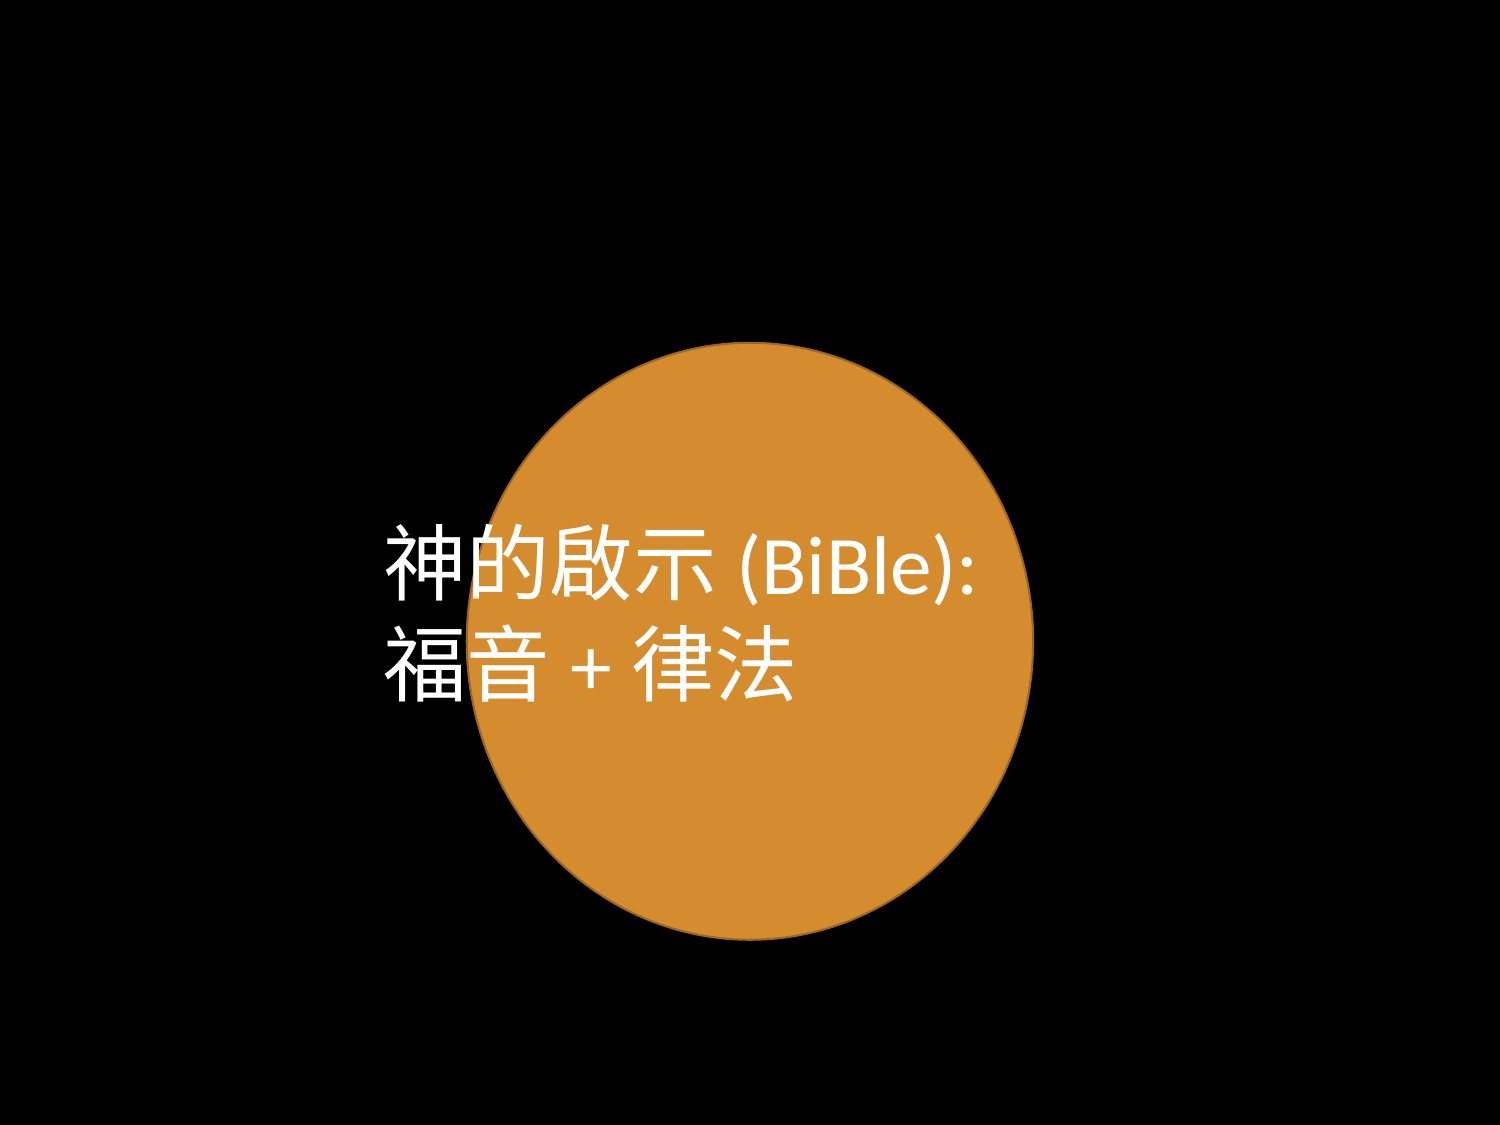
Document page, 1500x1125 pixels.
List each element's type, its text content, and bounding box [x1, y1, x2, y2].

text_box [475, 548, 1035, 941]
text_box [497, 341, 1003, 504]
text_box 神的啟示(BiBle): 福音+律法 [368, 504, 1020, 720]
